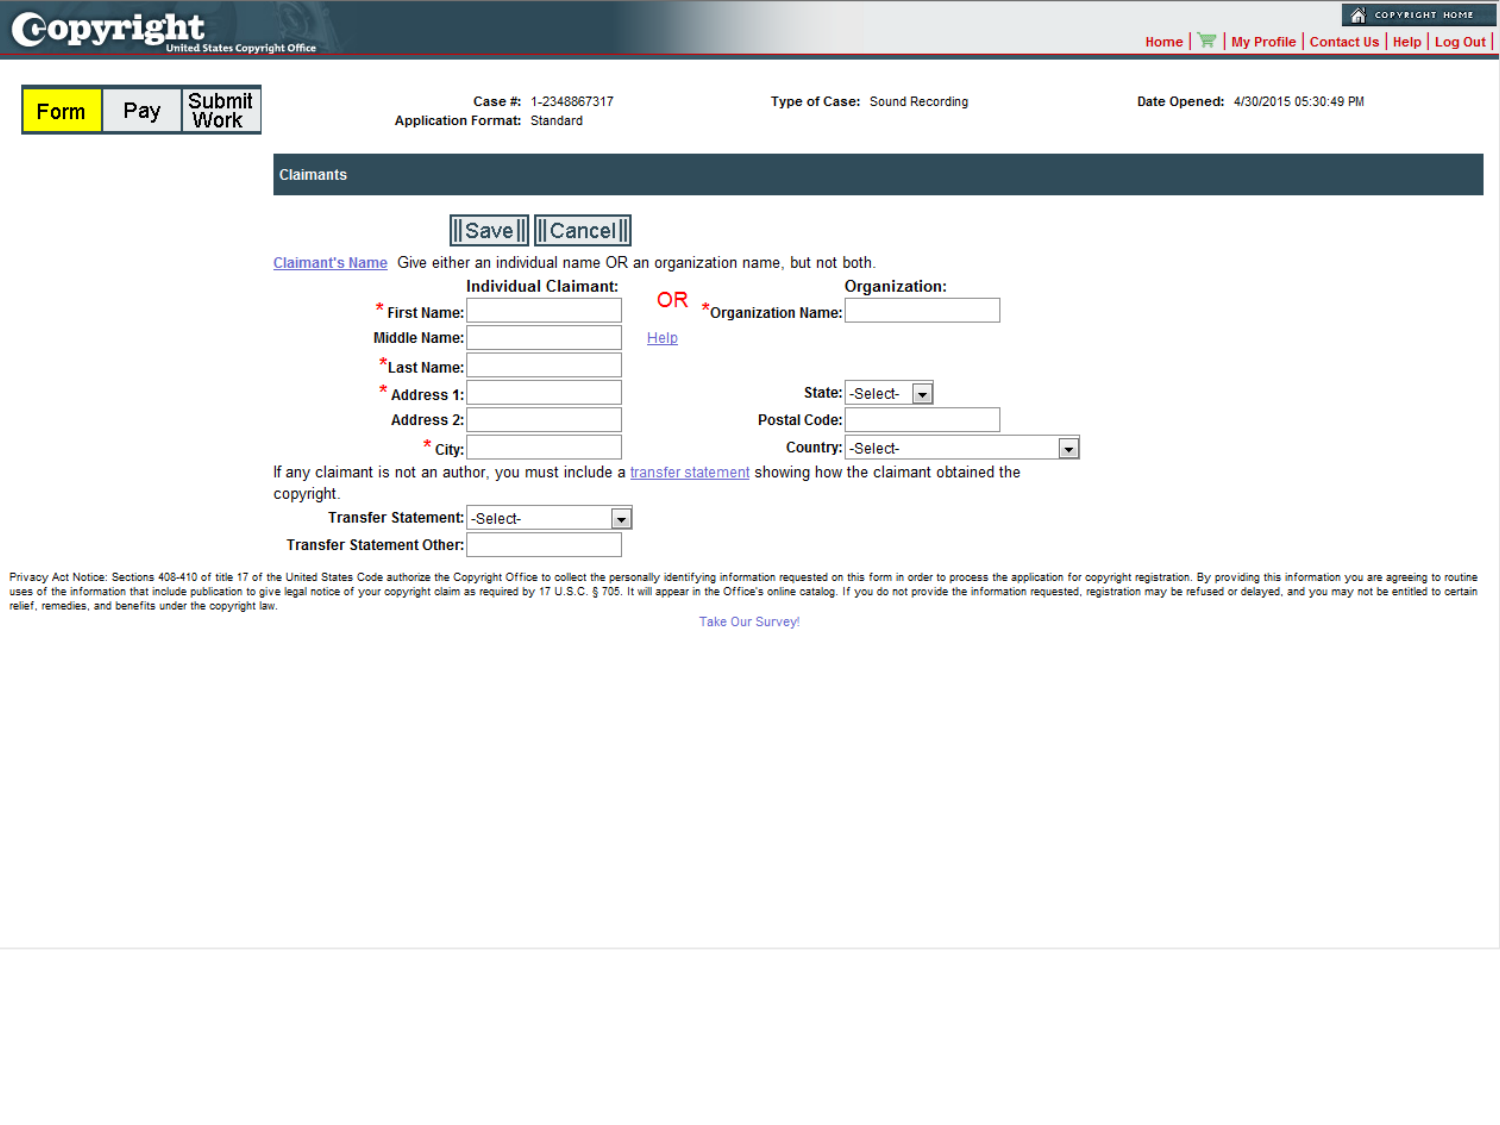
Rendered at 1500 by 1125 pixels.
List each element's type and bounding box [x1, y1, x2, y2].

picture [0, 0, 1500, 950]
